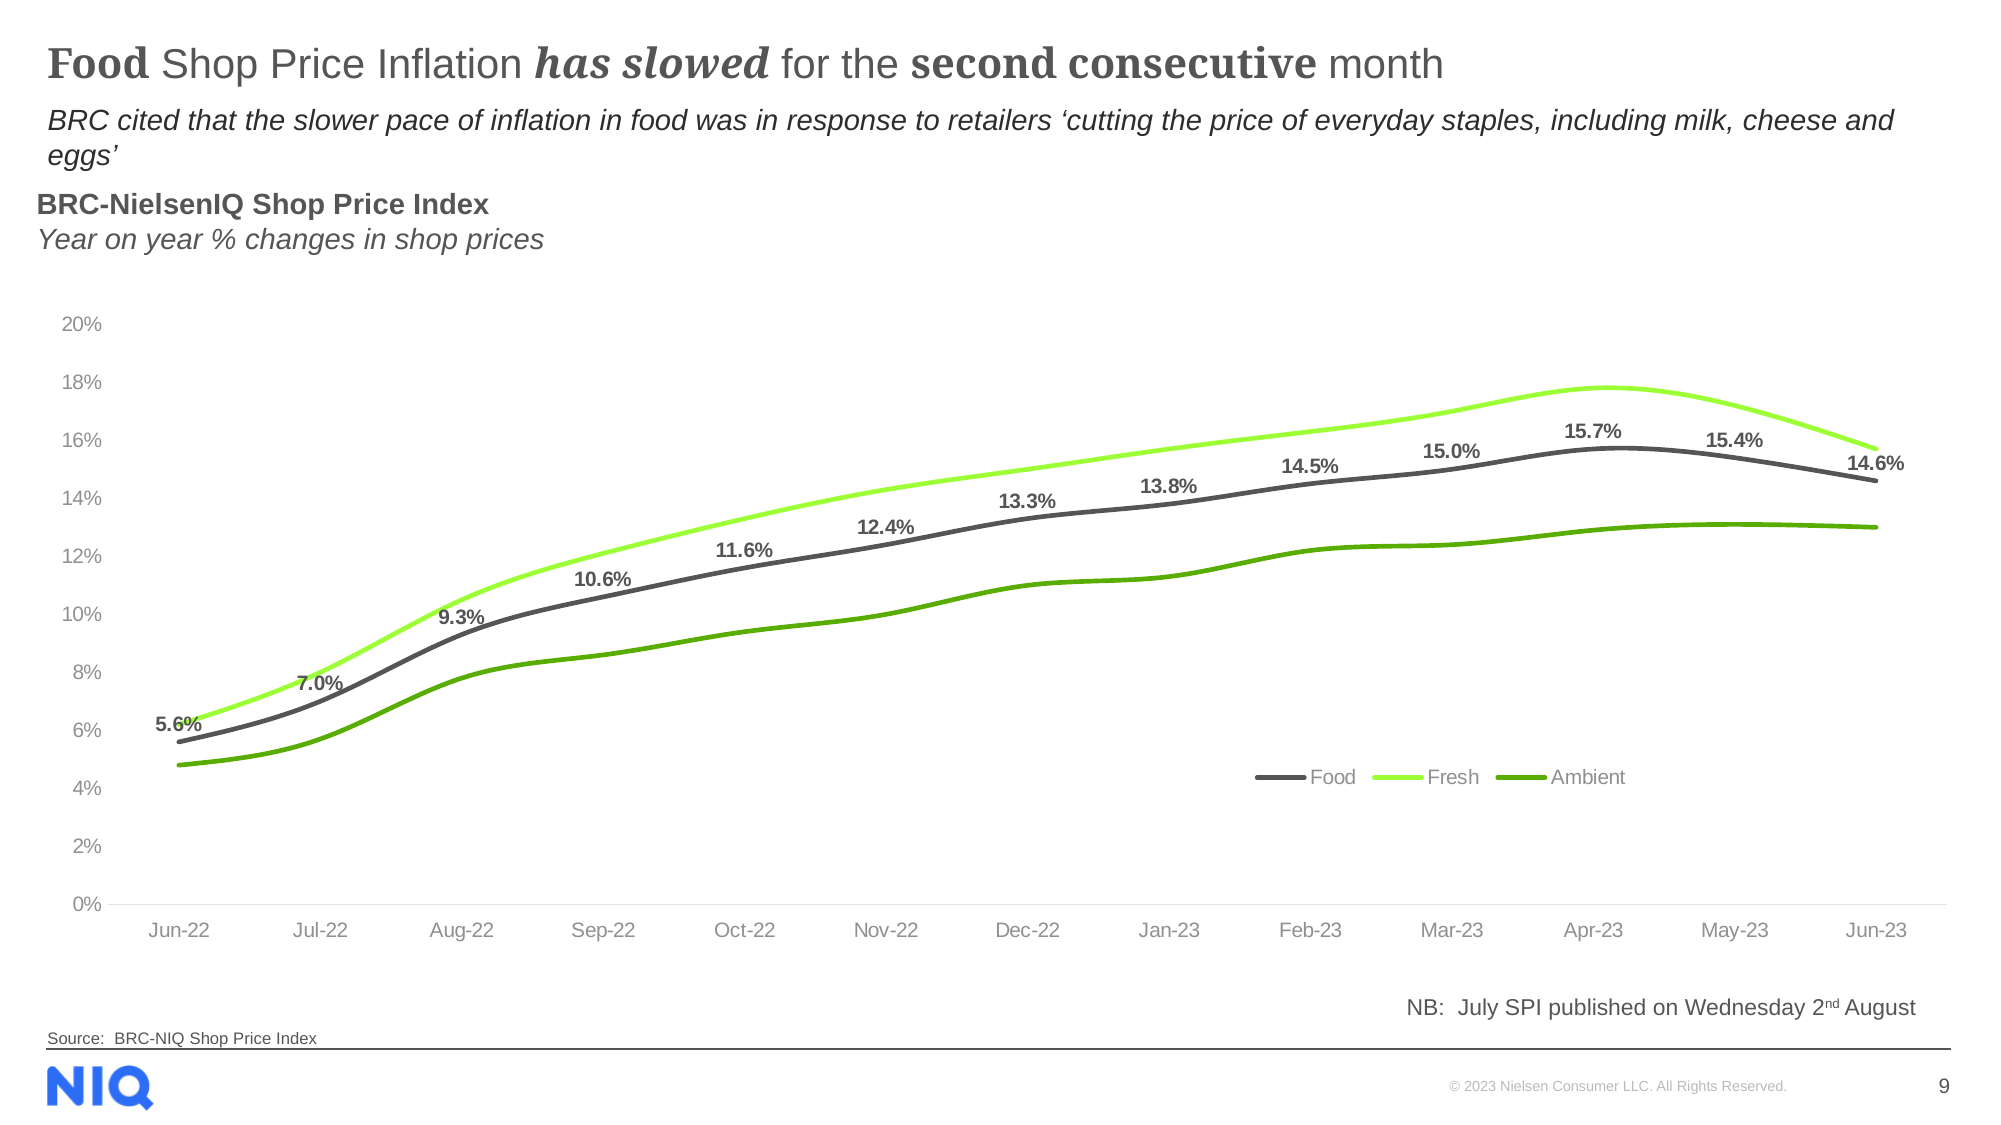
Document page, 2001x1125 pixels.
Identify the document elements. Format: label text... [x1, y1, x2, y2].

text_box NB: July SPI published on Wednesday 2nd August [1406, 984, 1557, 1125]
title Food Shop Price Inflation has slowed for the second consecutive month [47, 29, 1948, 93]
text_box BRC cited that the slower pace of inflation in food was in response to retailers ‘cutting the price of everyday staples, including milk, cheese and eggs’ [32, 93, 1976, 179]
list Source: BRC-NIQ Shop Price Index [1557, 1020, 1948, 1092]
chart [44, 312, 1948, 950]
slide_number 9 [1802, 1055, 1950, 1116]
picture [47, 1092, 154, 1111]
text_box BRC-NielsenIQ Shop Price Index Year on year % changes in shop prices [36, 179, 754, 263]
list Source: BRC-NIQ Shop Price Index [47, 1020, 1406, 1092]
